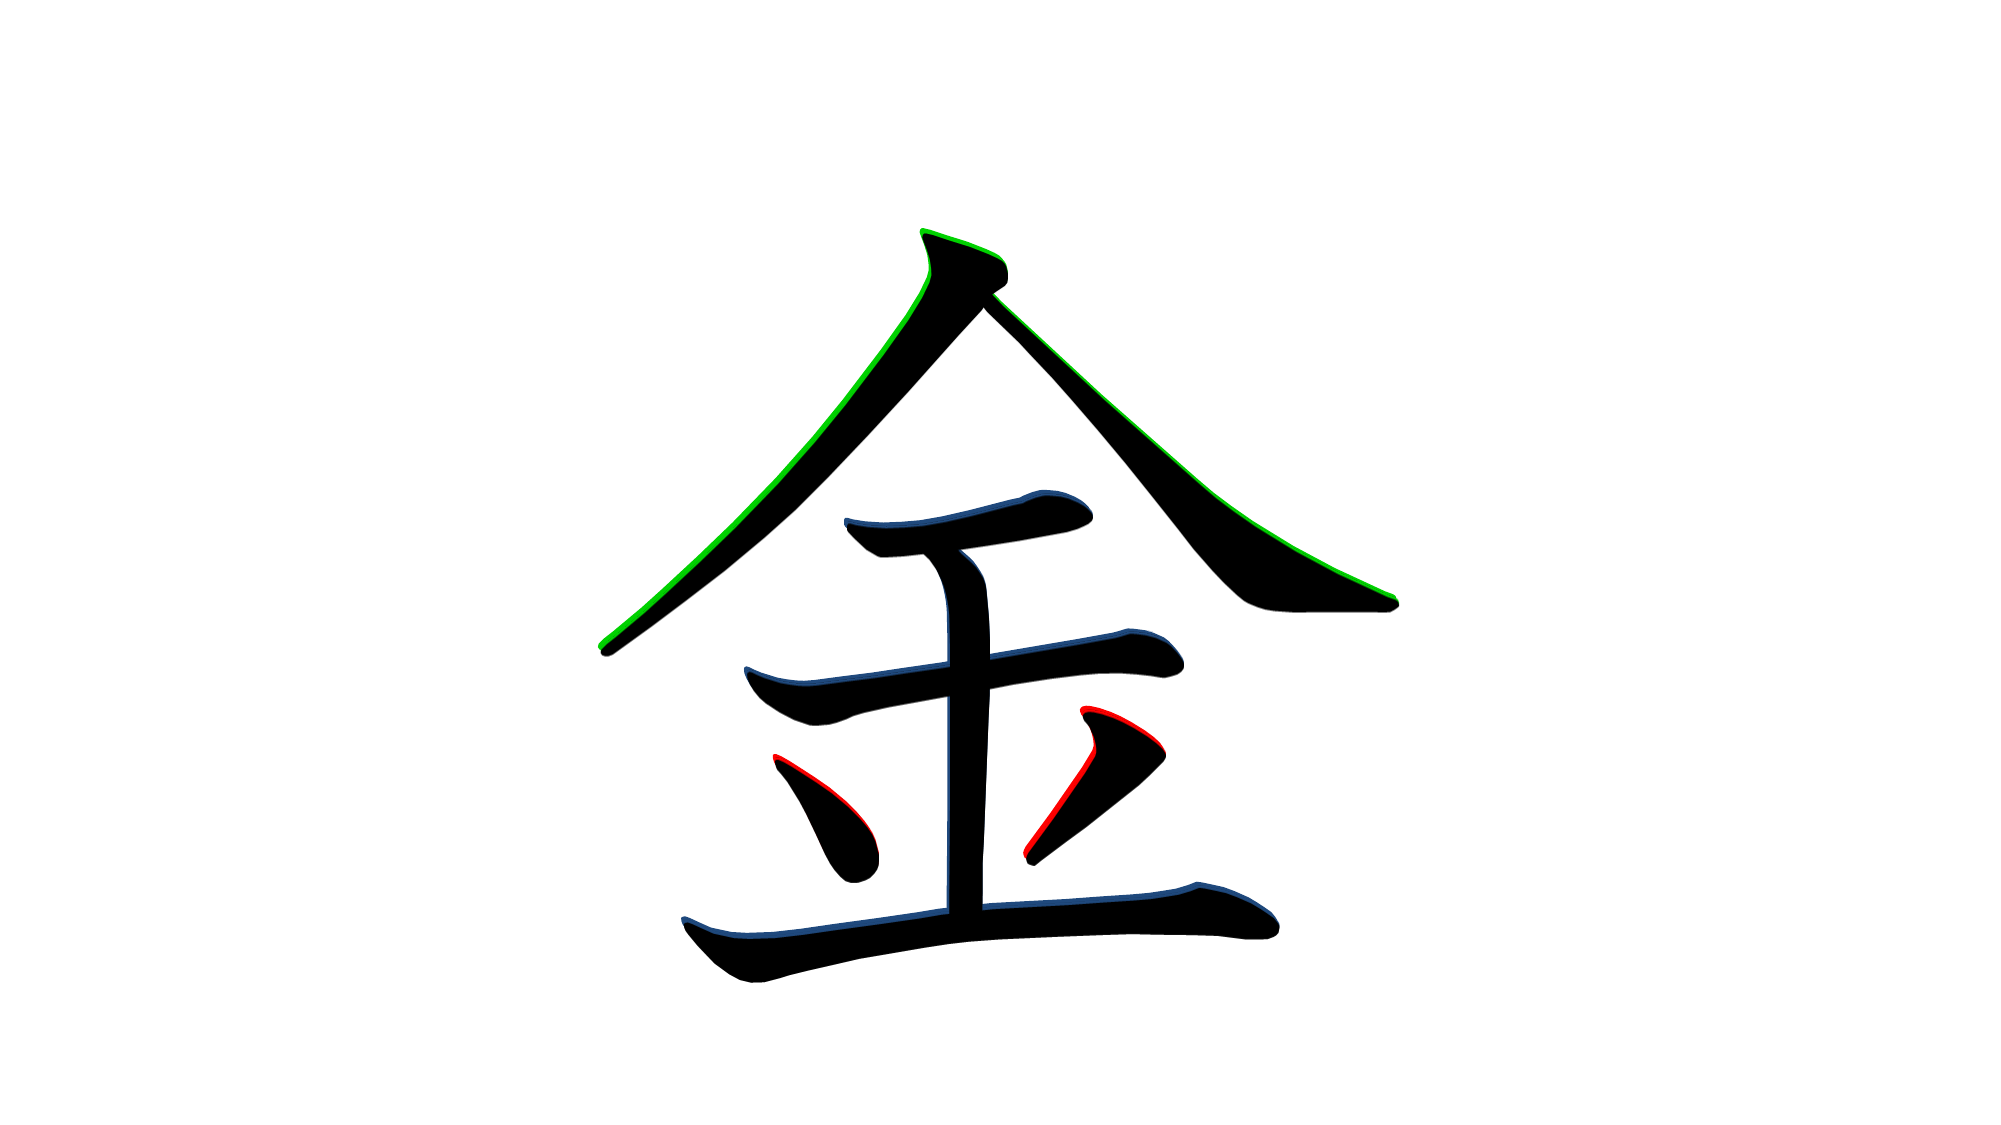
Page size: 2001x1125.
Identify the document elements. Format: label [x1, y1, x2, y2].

picture [599, 231, 1401, 983]
